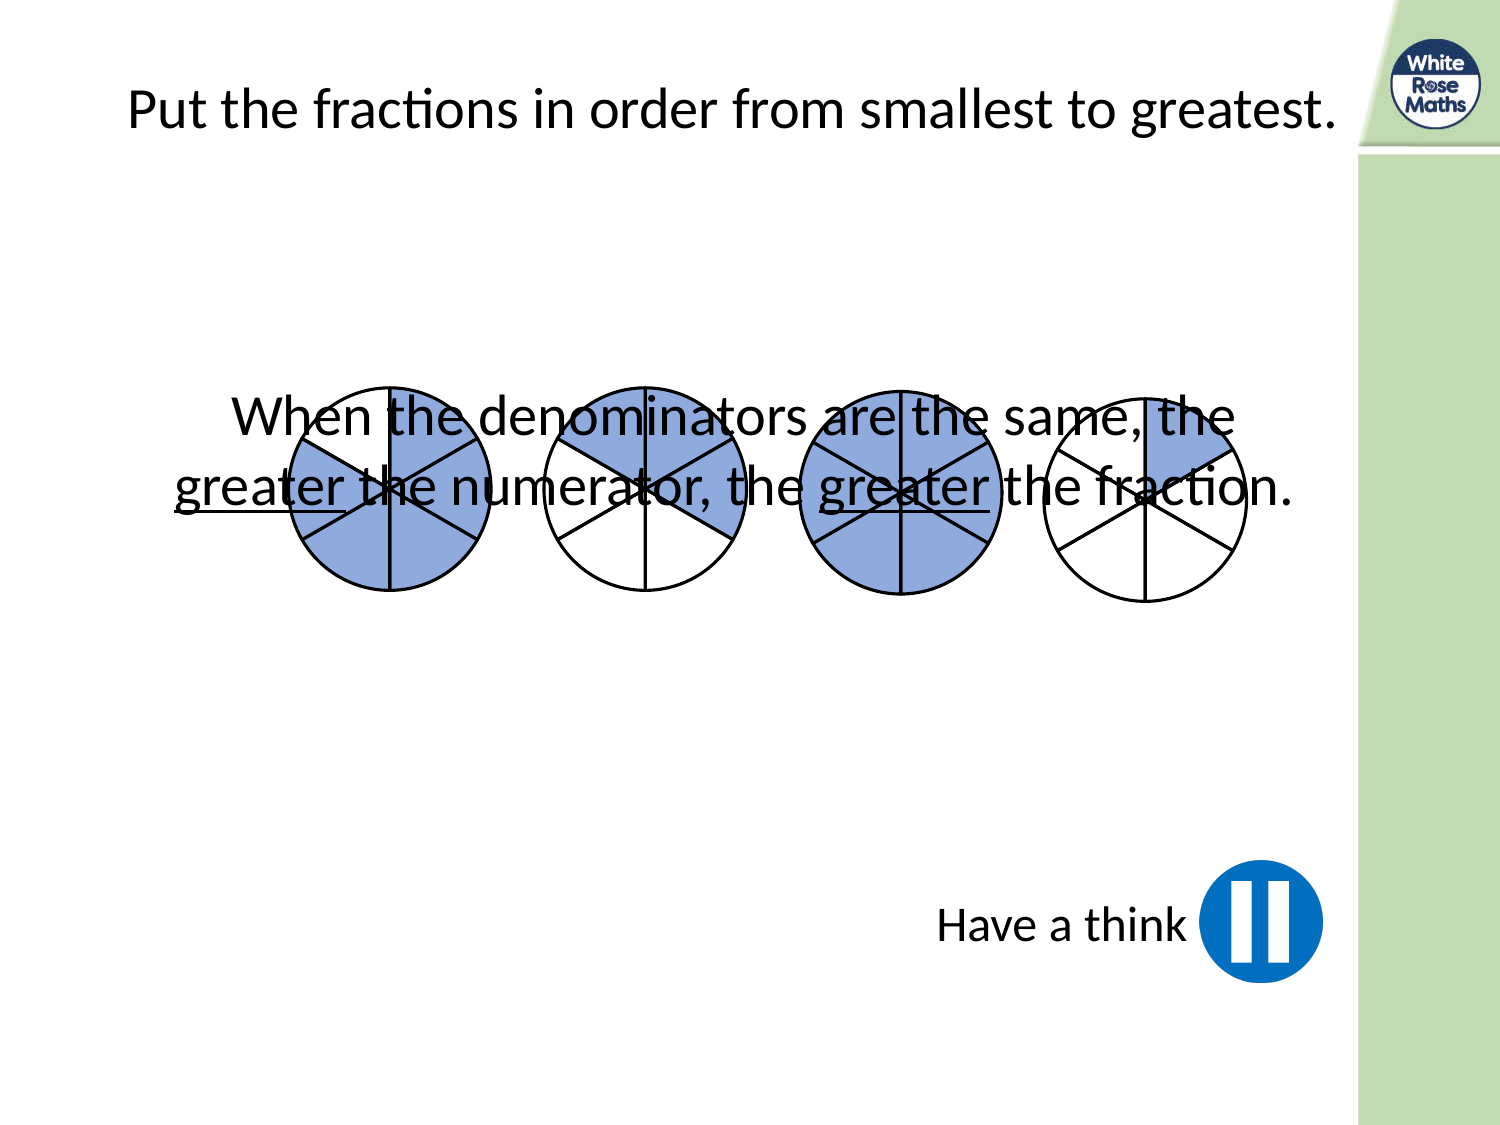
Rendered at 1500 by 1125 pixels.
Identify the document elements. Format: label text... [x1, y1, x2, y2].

text_box When the denominators are the same, the greater the numerator, the greater the fraction. [145, 370, 1323, 525]
text_box Have a think [921, 883, 1199, 959]
picture [0, 0, 1500, 1125]
text_box Put the fractions in order from smallest to greatest. [112, 63, 1390, 148]
chart [231, 383, 1304, 606]
